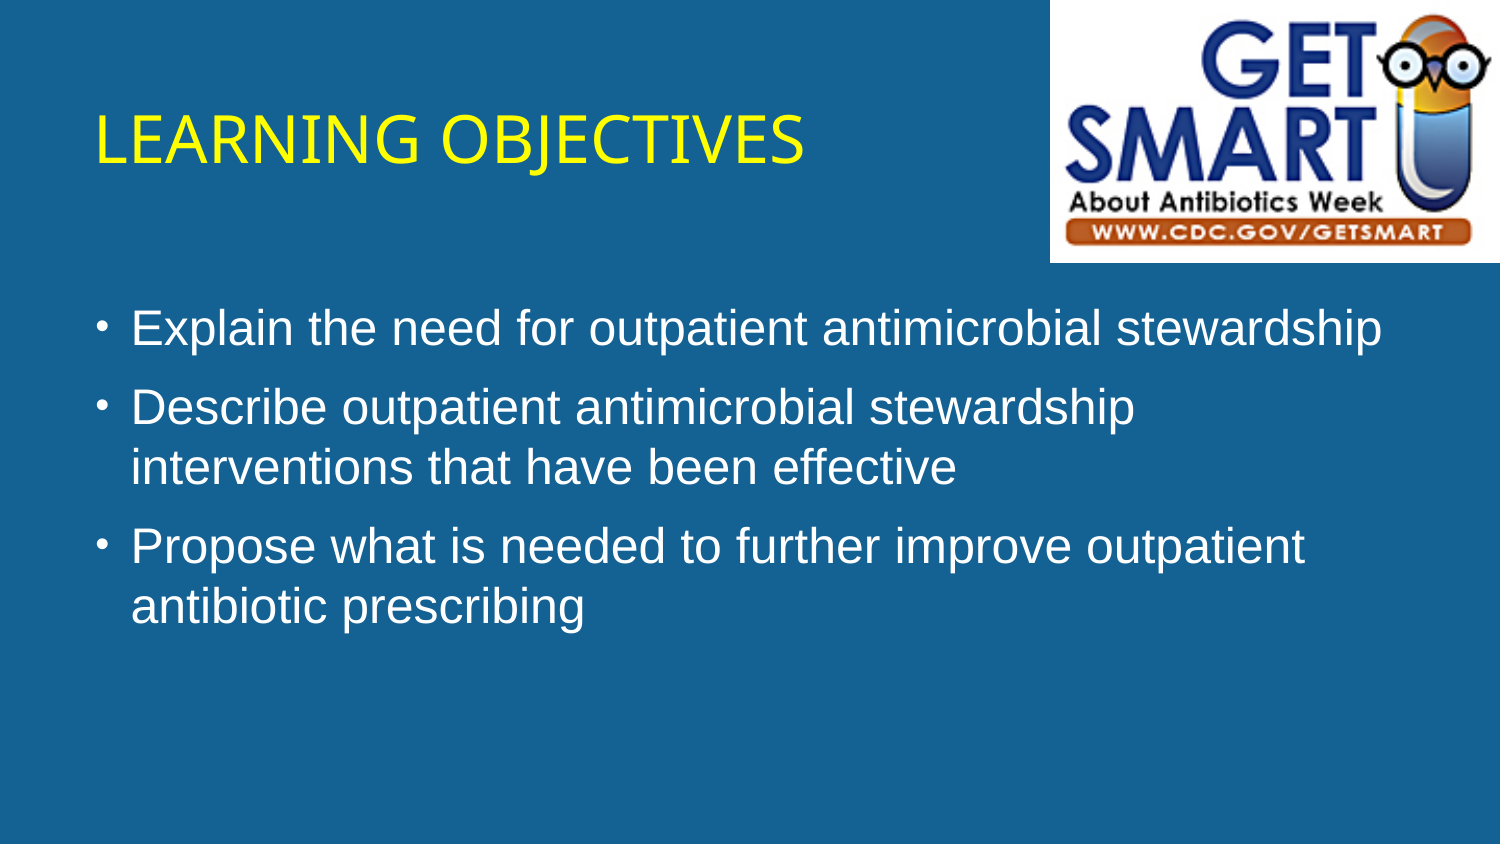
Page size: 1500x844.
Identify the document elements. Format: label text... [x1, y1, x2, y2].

picture [1049, 0, 1500, 263]
title Learning objectives [82, 43, 1049, 230]
list Explain the need for outpatient antimicrobial stewardship Describe outpatient antimicrobial stewardship interventions that have been effective Propose what is needed to further improve outpatient antibiotic prescribing [84, 248, 1411, 681]
